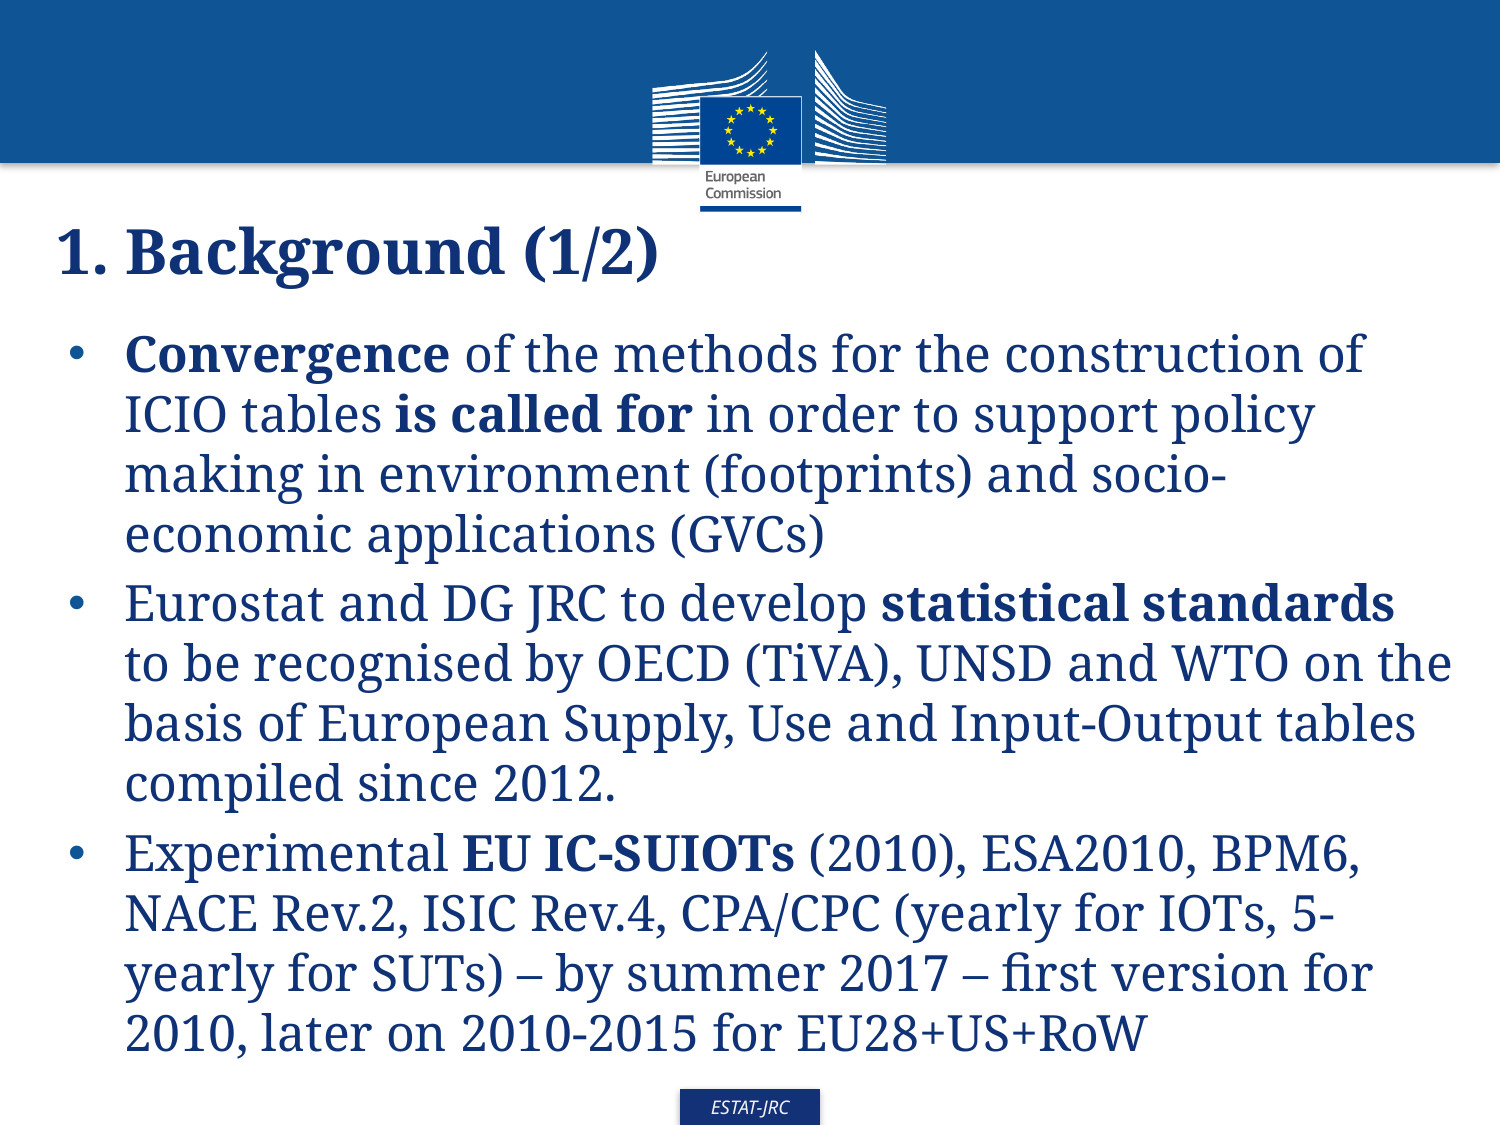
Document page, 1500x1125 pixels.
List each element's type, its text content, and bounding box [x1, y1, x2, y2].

list Convergence of the methods for the construction of ICIO tables is called for in order to support policy making in environment (footprints) and socio-economic applications (GVCs) Eurostat and DG JRC to develop statistical standards to be recognised by OECD (TiVA), UNSD and WTO on the basis of European Supply, Use and Input-Output tables compiled since 2012. Experimental EU IC-SUIOTs (2010), ESA2010, BPM6, NACE Rev.2, ISIC Rev.4, CPA/CPC (yearly for IOTs, 5-yearly for SUTs) – by summer 2017 – first version for 2010, later on 2010-2015 for EU28+US+RoW [53, 314, 1471, 1035]
title 1. Background (1/2) [41, 172, 1392, 327]
